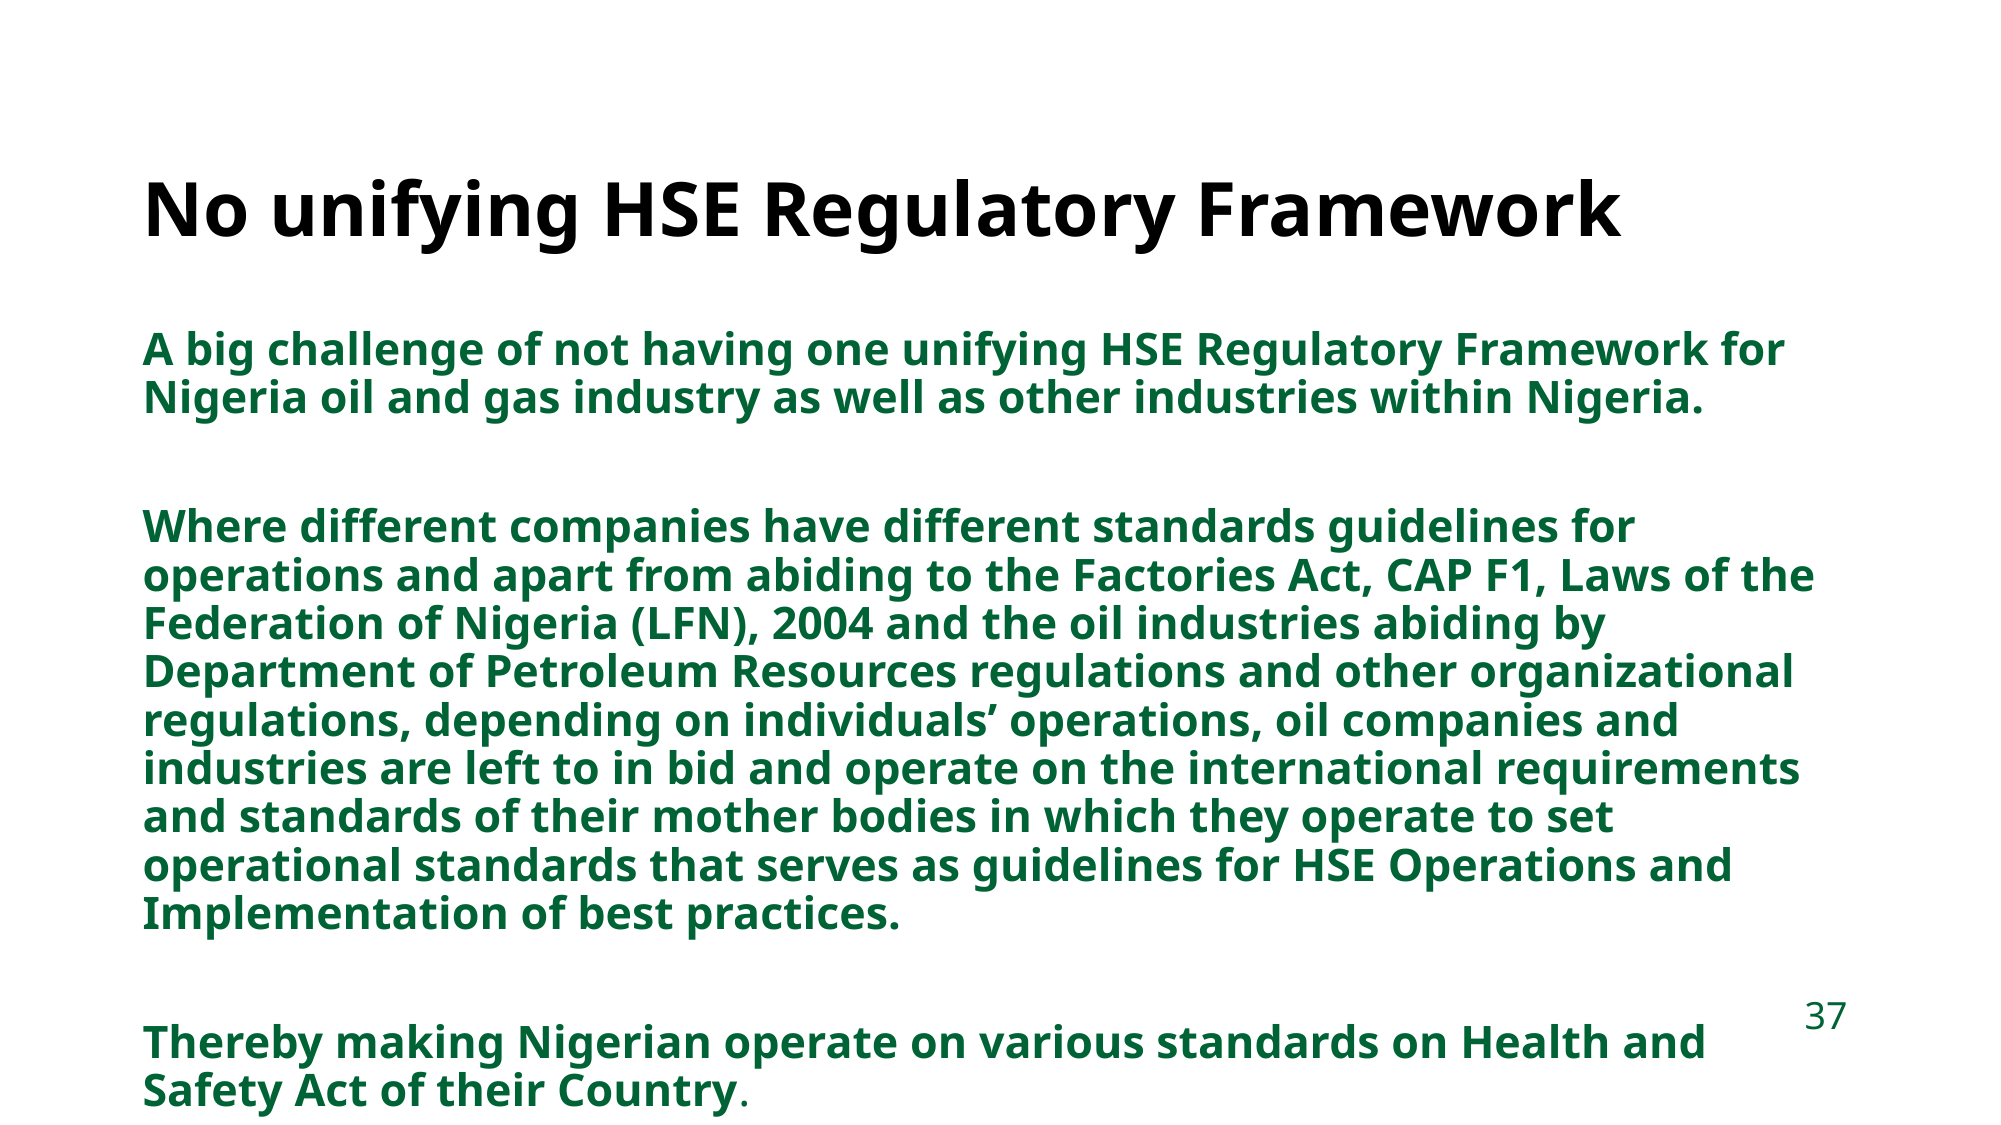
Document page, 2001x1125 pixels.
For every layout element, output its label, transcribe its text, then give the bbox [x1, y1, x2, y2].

list A big challenge of not having one unifying HSE Regulatory Framework for Nigeria oil and gas industry as well as other industries within Nigeria. Where different companies have different standards guidelines for operations and apart from abiding to the Factories Act, CAP F1, Laws of the Federation of Nigeria (LFN), 2004 and the oil industries abiding by Department of Petroleum Resources regulations and other organizational regulations, depending on individuals’ operations, oil companies and industries are left to in bid and operate on the international requirements and standards of their mother bodies in which they operate to set operational standards that serves as guidelines for HSE Operations and Implementation of best practices. Thereby making Nigerian operate on various standards on Health and Safety Act of their Country. [127, 319, 1863, 1125]
subtitle No unifying HSE Regulatory Framework [127, 131, 1863, 261]
